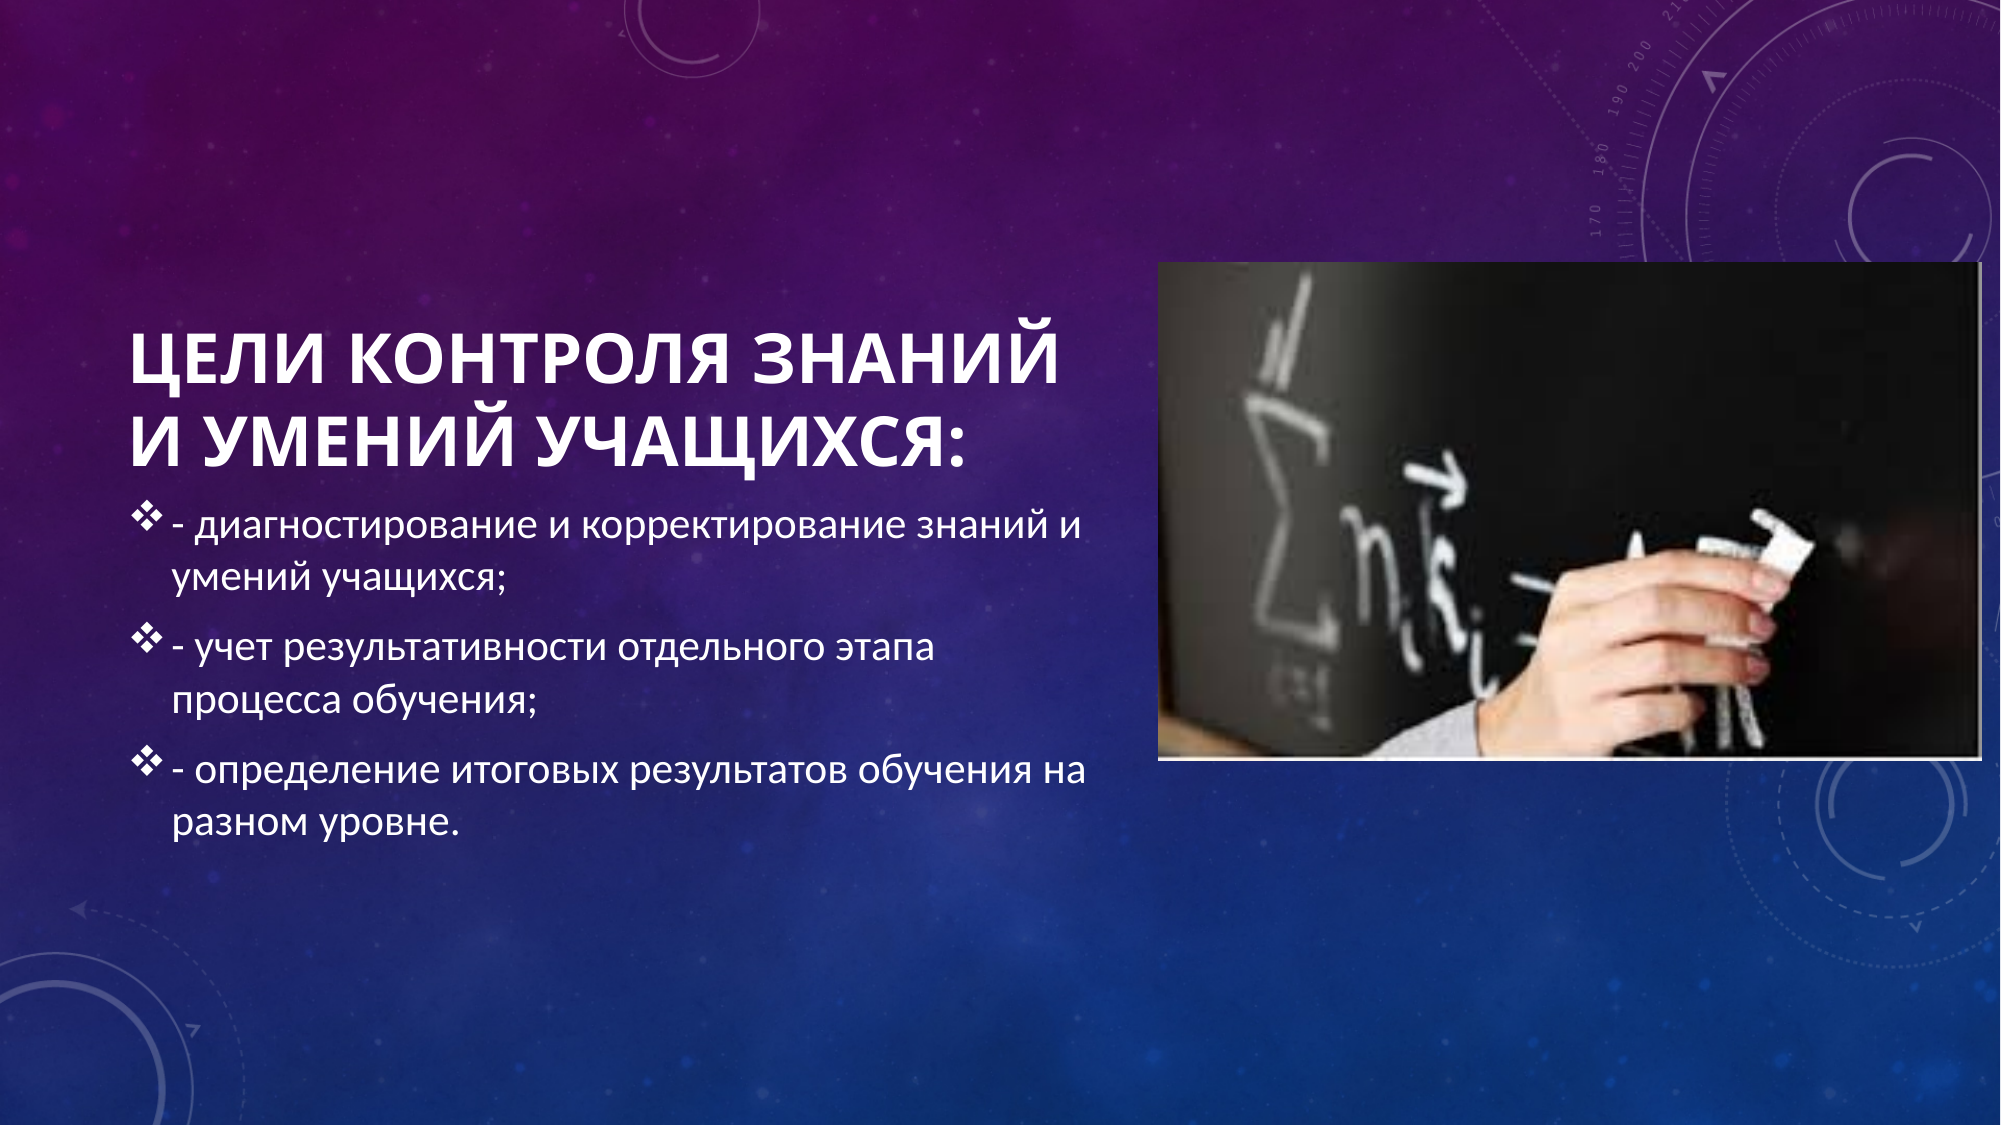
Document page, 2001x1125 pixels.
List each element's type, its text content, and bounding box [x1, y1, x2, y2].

title цели контроля знаний и умений учащихся: [112, 262, 1124, 487]
list - диагностирование и корректирование знаний и умений учащихся; - учет результативности отдельного этапа процесса обучения; - определение итоговых результатов обучения на разном уровне. [112, 487, 1124, 856]
picture [0, 0, 2001, 1125]
